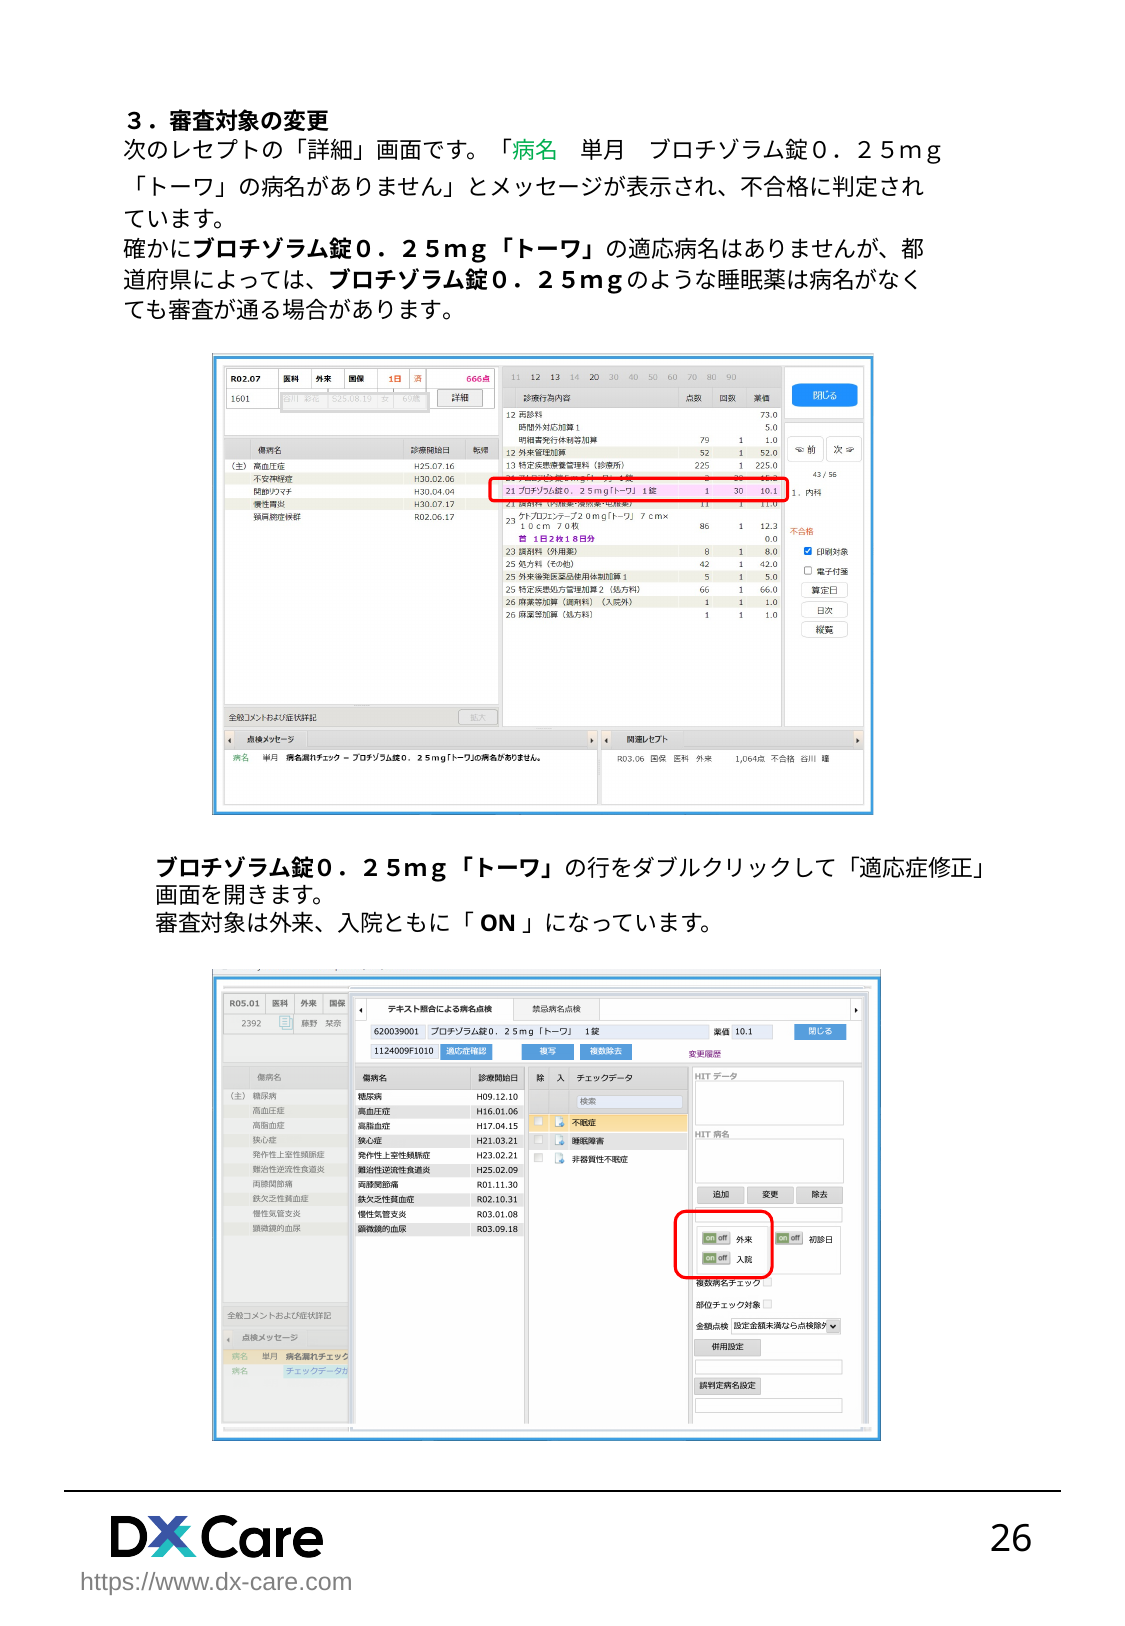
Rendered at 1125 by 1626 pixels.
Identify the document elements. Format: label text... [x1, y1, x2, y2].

picture [211, 968, 882, 1441]
text_box ブロチゾラム錠０．２５ｍｇ「トーワ」の行をダブルクリックして「適応症修正」画面を開きます。 審査対象は外来、入院ともに「ON」になっています。 [140, 845, 1026, 943]
text_box ３．審査対象の変更 次のレセプトの「詳細」画面です。「病名 単月 ブロチゾラム錠０．２５ｍｇ 「トーワ」の病名がありません」とメッセージが表示され、不合格に判定されています。 確かにブロチゾラム錠０．２５ｍｇ「トーワ」の適応病名はありませんが、都道府県によっては、ブロチゾラム錠０．２５ｍｇのような睡眠薬は病名がなくても審査が通る場合があります。 [29, 89, 1026, 359]
picture [111, 1515, 323, 1558]
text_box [211, 352, 874, 816]
slide_number 27 [794, 1506, 1048, 1593]
